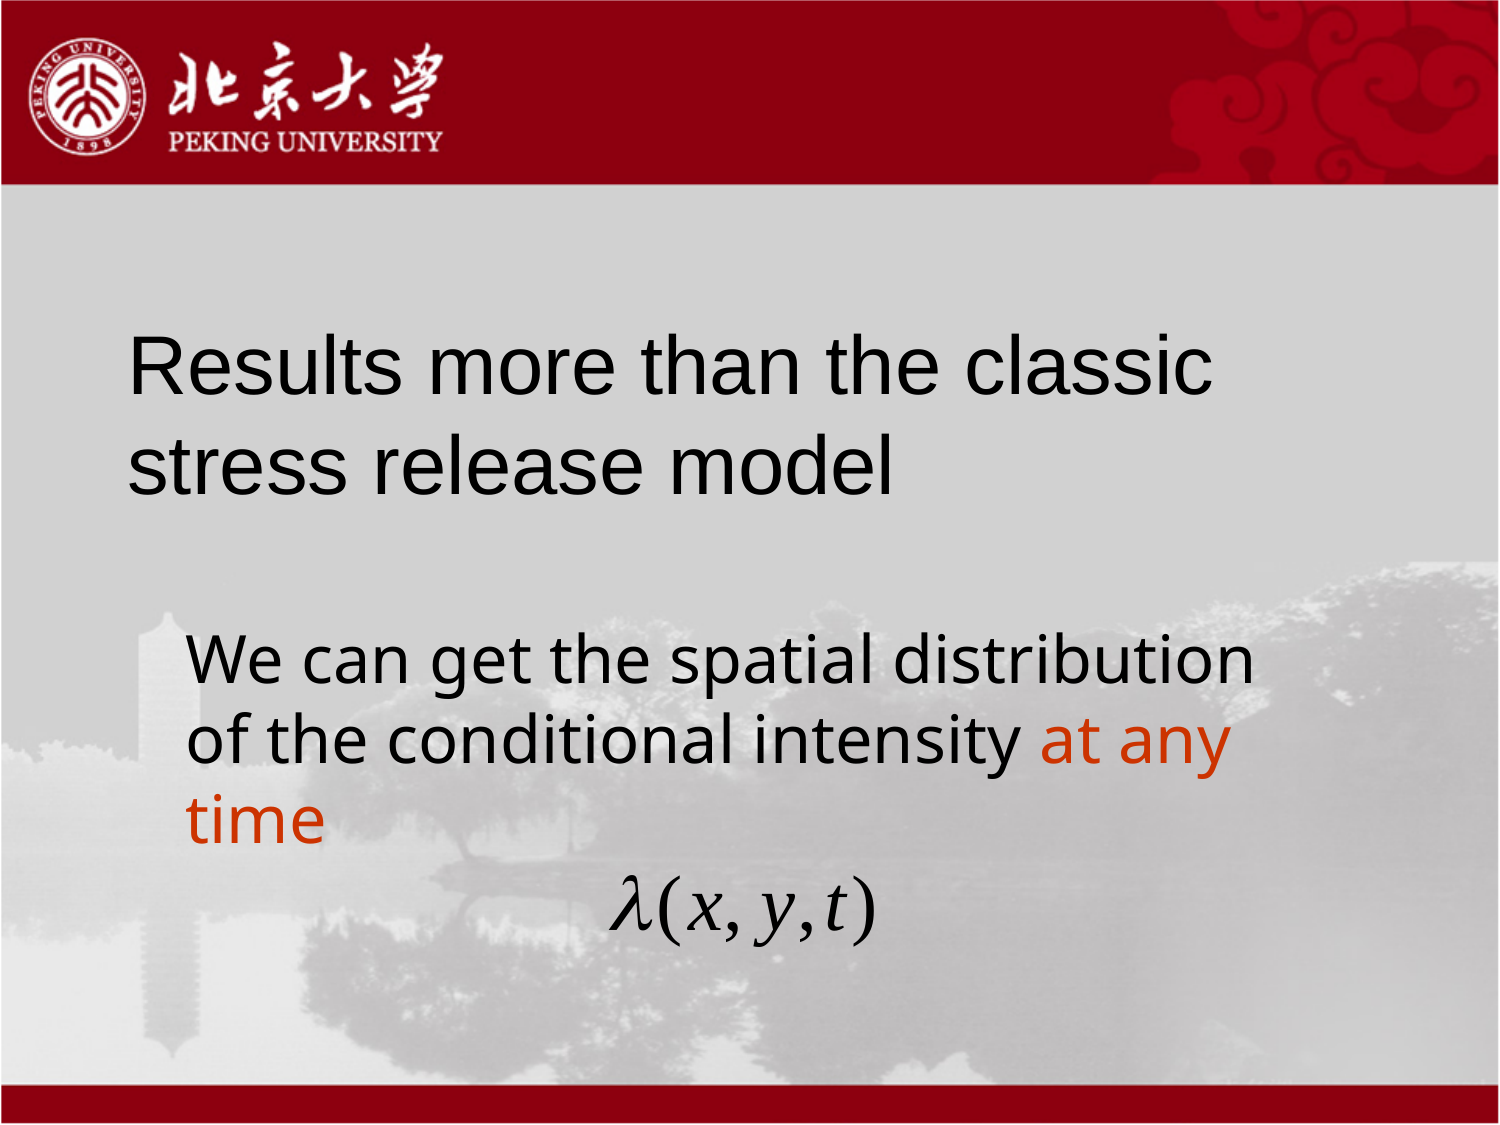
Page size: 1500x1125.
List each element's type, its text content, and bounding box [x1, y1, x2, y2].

title Results more than the classic stress release model [112, 290, 1388, 532]
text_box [596, 857, 892, 963]
text_box We can get the spatial distribution of the conditional intensity at any time [171, 609, 1341, 865]
picture [0, 0, 1500, 1125]
